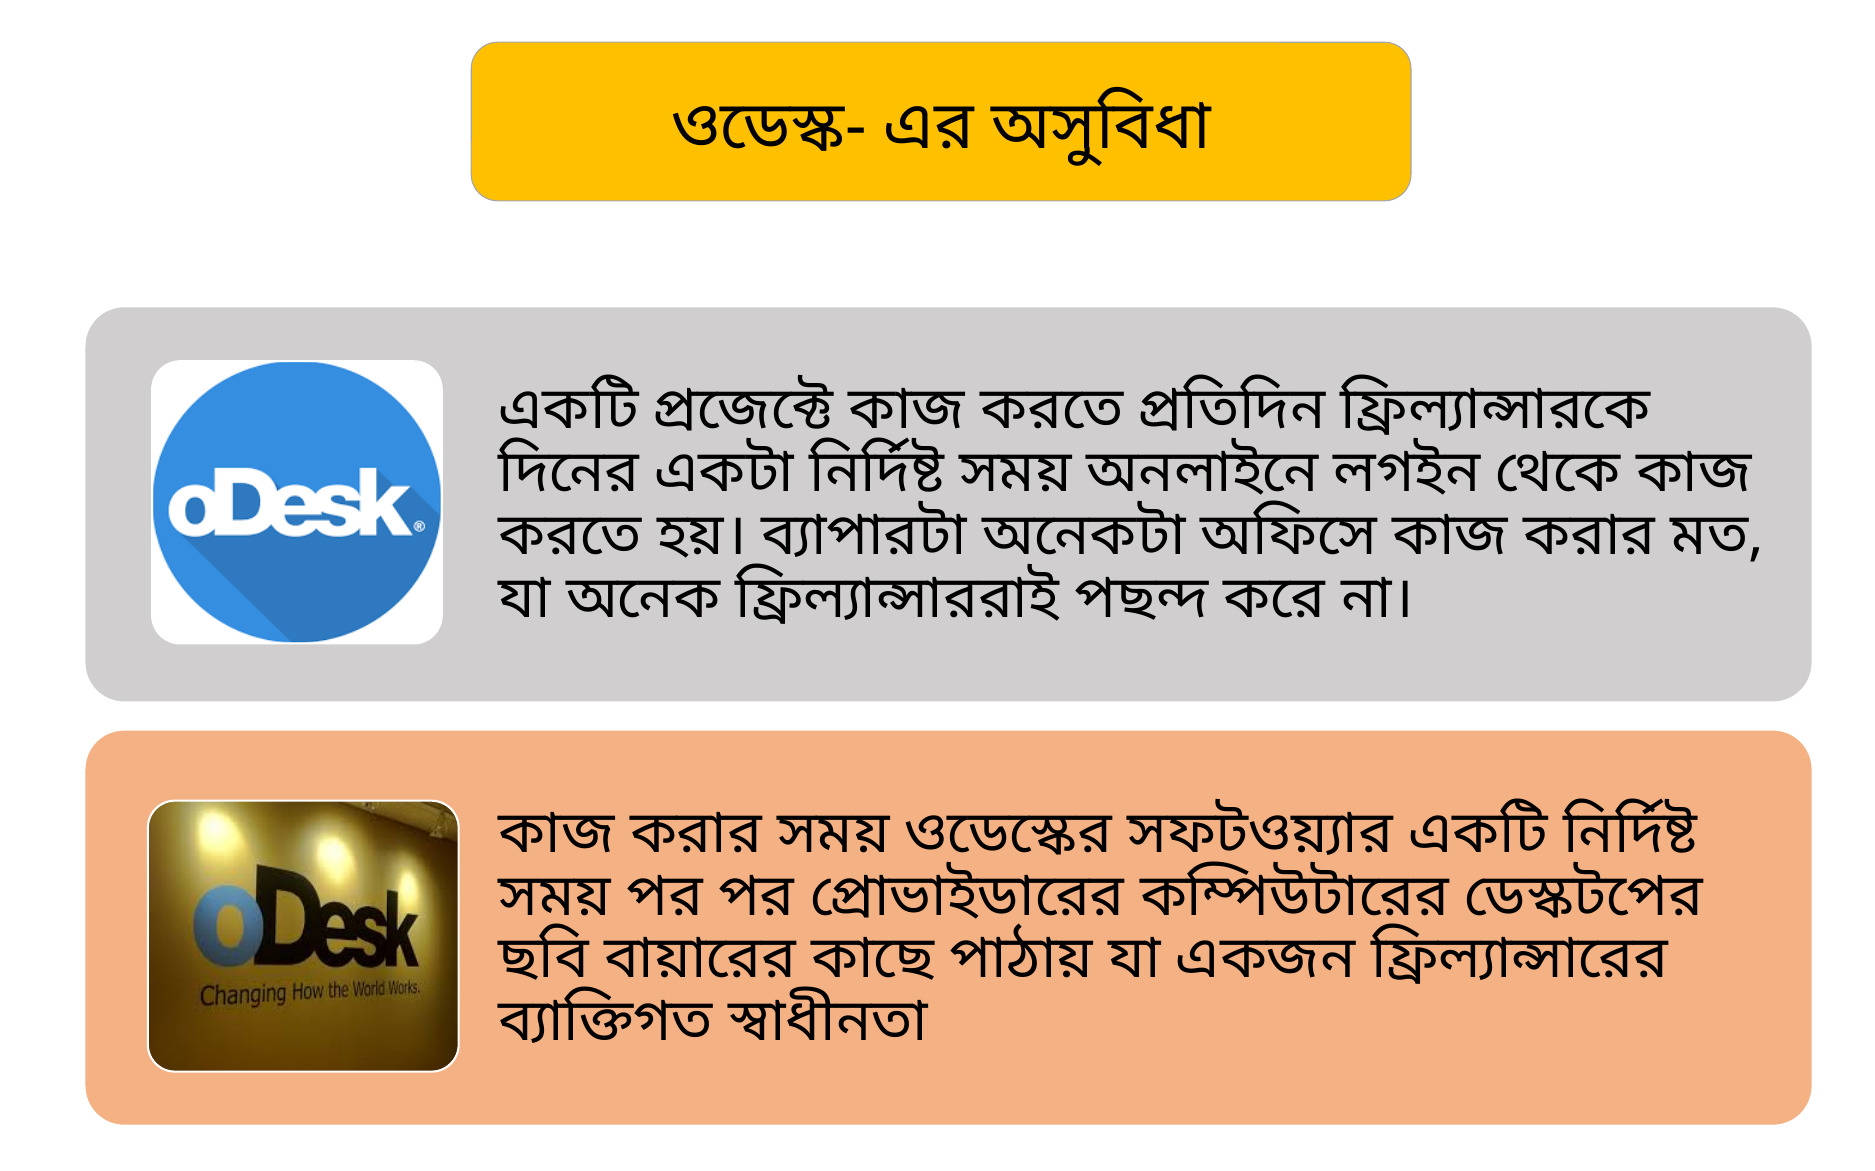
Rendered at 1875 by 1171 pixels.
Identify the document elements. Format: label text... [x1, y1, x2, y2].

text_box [84, 304, 1813, 1137]
text_box ওডেস্ক- এর অসুবিধা [470, 41, 1412, 202]
